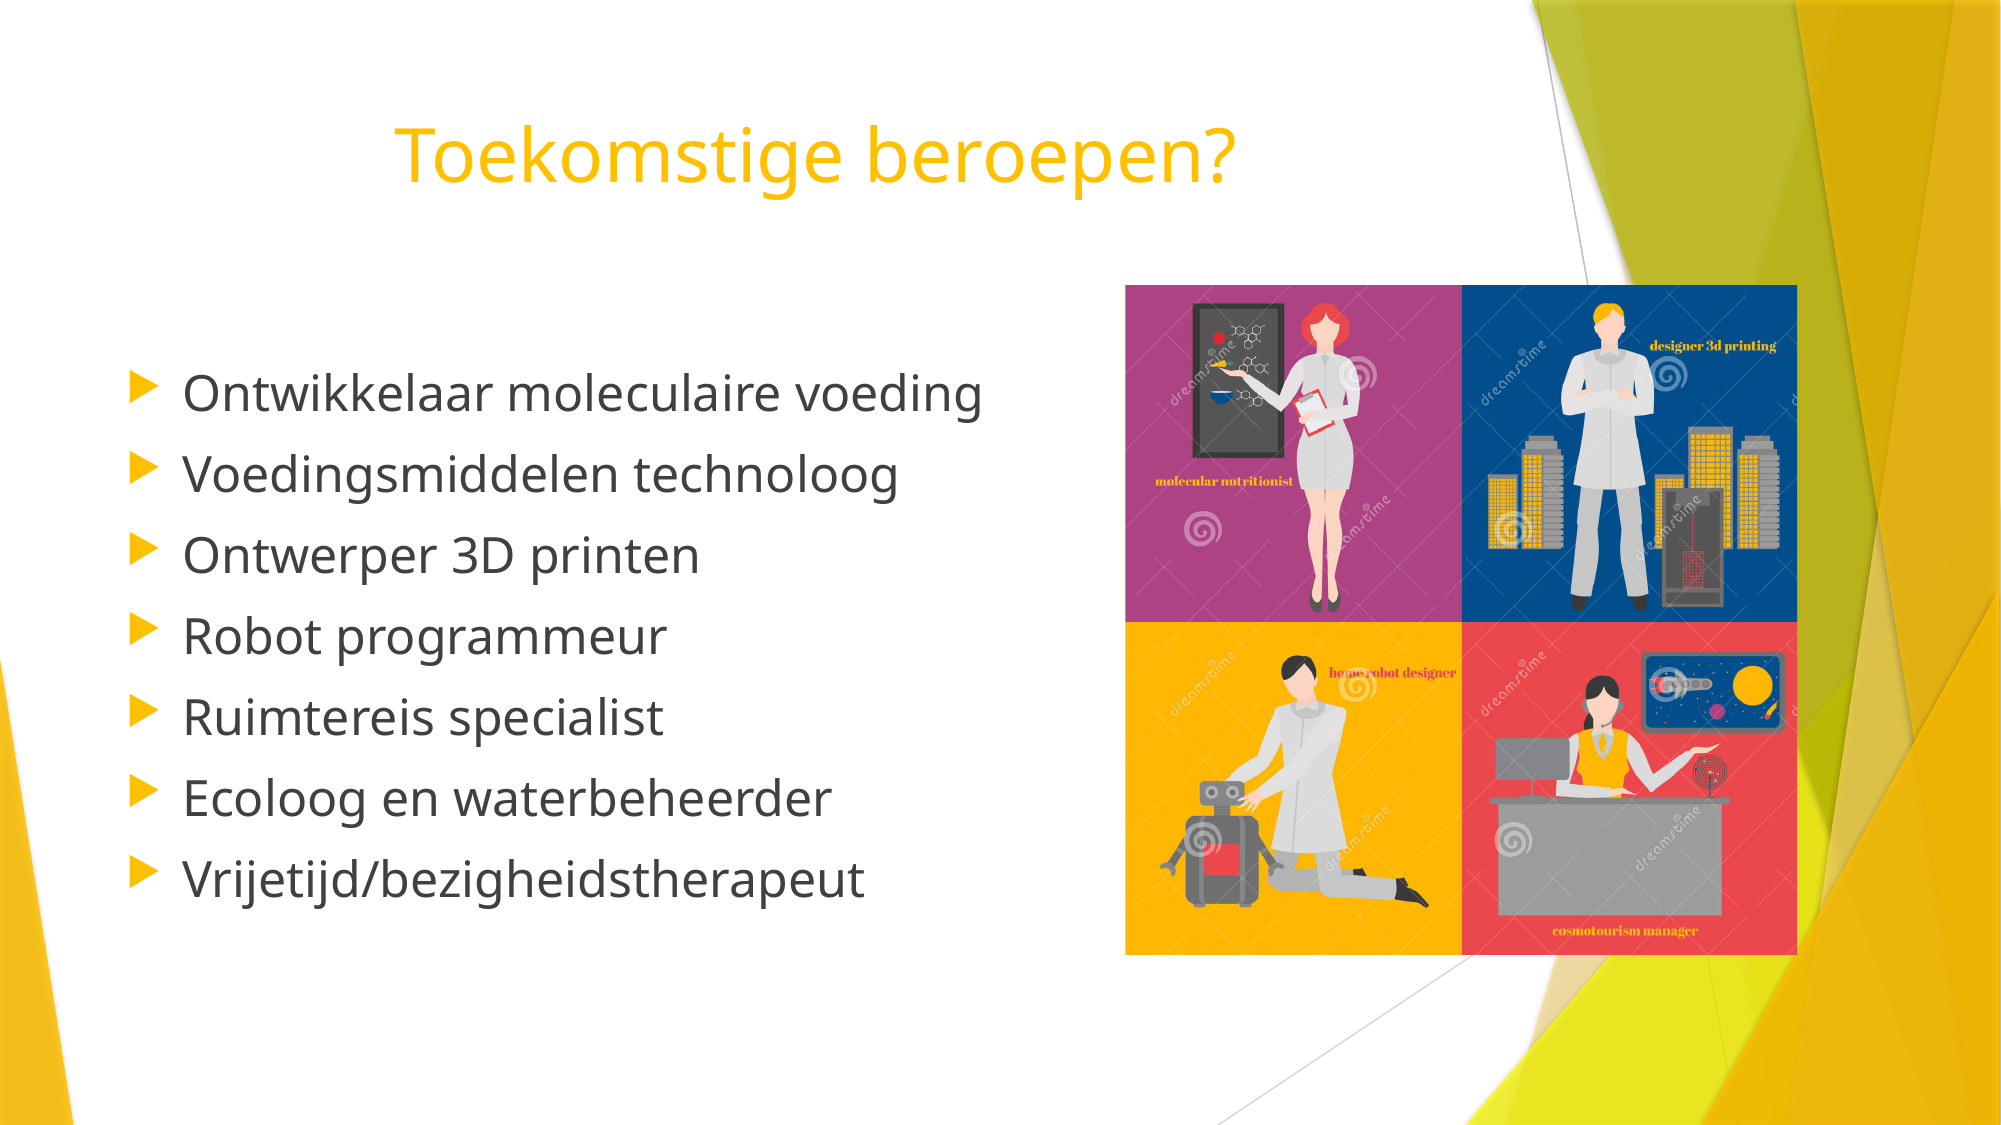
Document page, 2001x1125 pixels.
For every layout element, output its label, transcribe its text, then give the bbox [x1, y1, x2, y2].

title Toekomstige beroepen? [111, 99, 1522, 317]
list Ontwikkelaar moleculaire voeding Voedingsmiddelen technoloog Ontwerper 3D printen Robot programmeur Ruimtereis specialist Ecoloog en waterbeheerder Vrijetijd/bezigheidstherapeut [111, 354, 1522, 992]
picture [1124, 285, 1798, 955]
